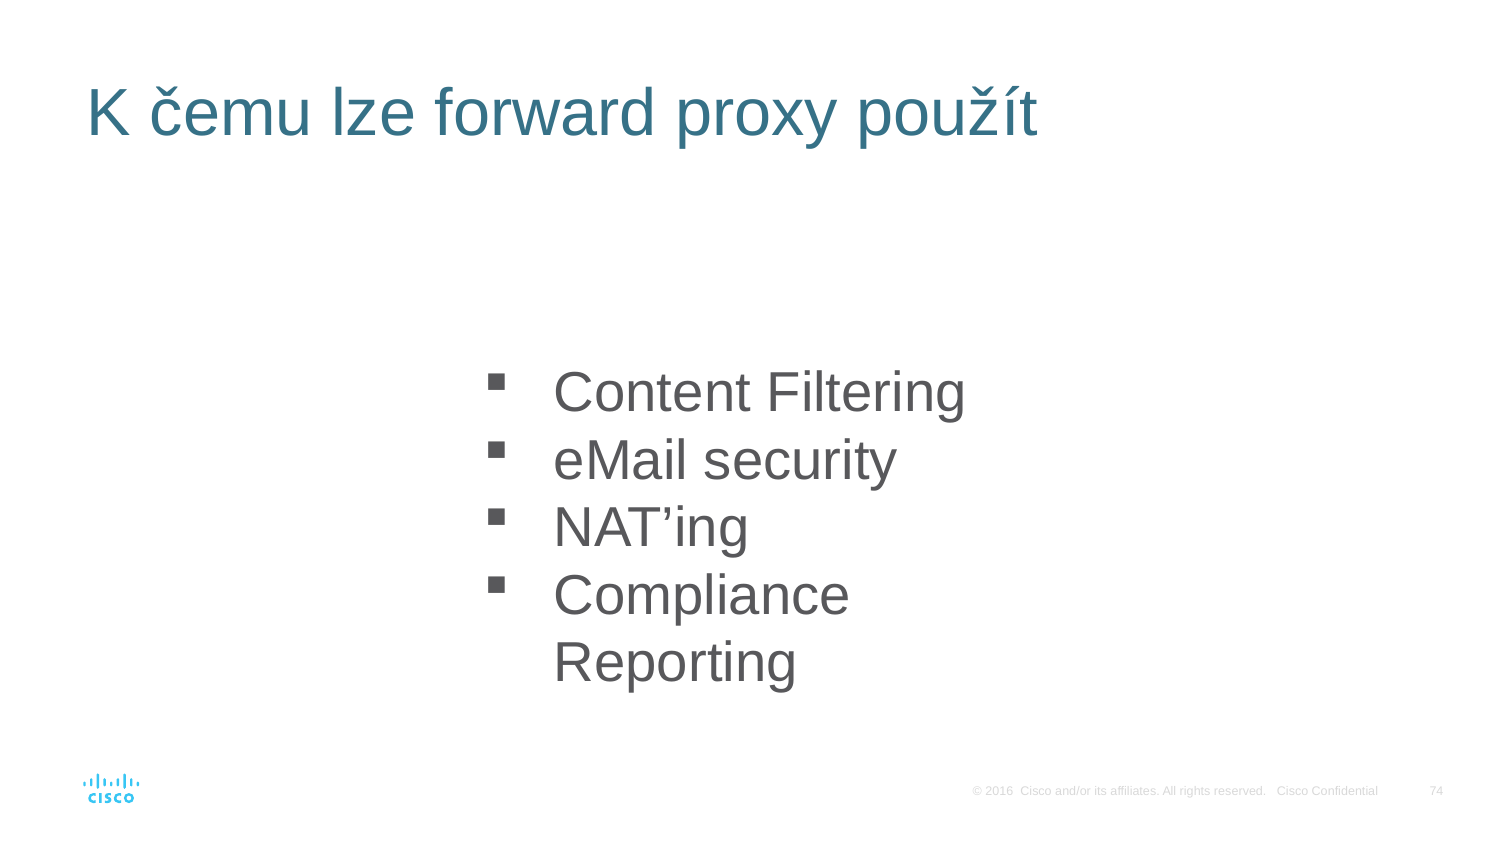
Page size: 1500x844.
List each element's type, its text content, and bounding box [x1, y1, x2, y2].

title K čemu lze forward proxy použít [71, 55, 1441, 176]
text_box Content Filtering eMail security NAT’ing Compliance Reporting [468, 348, 1016, 701]
